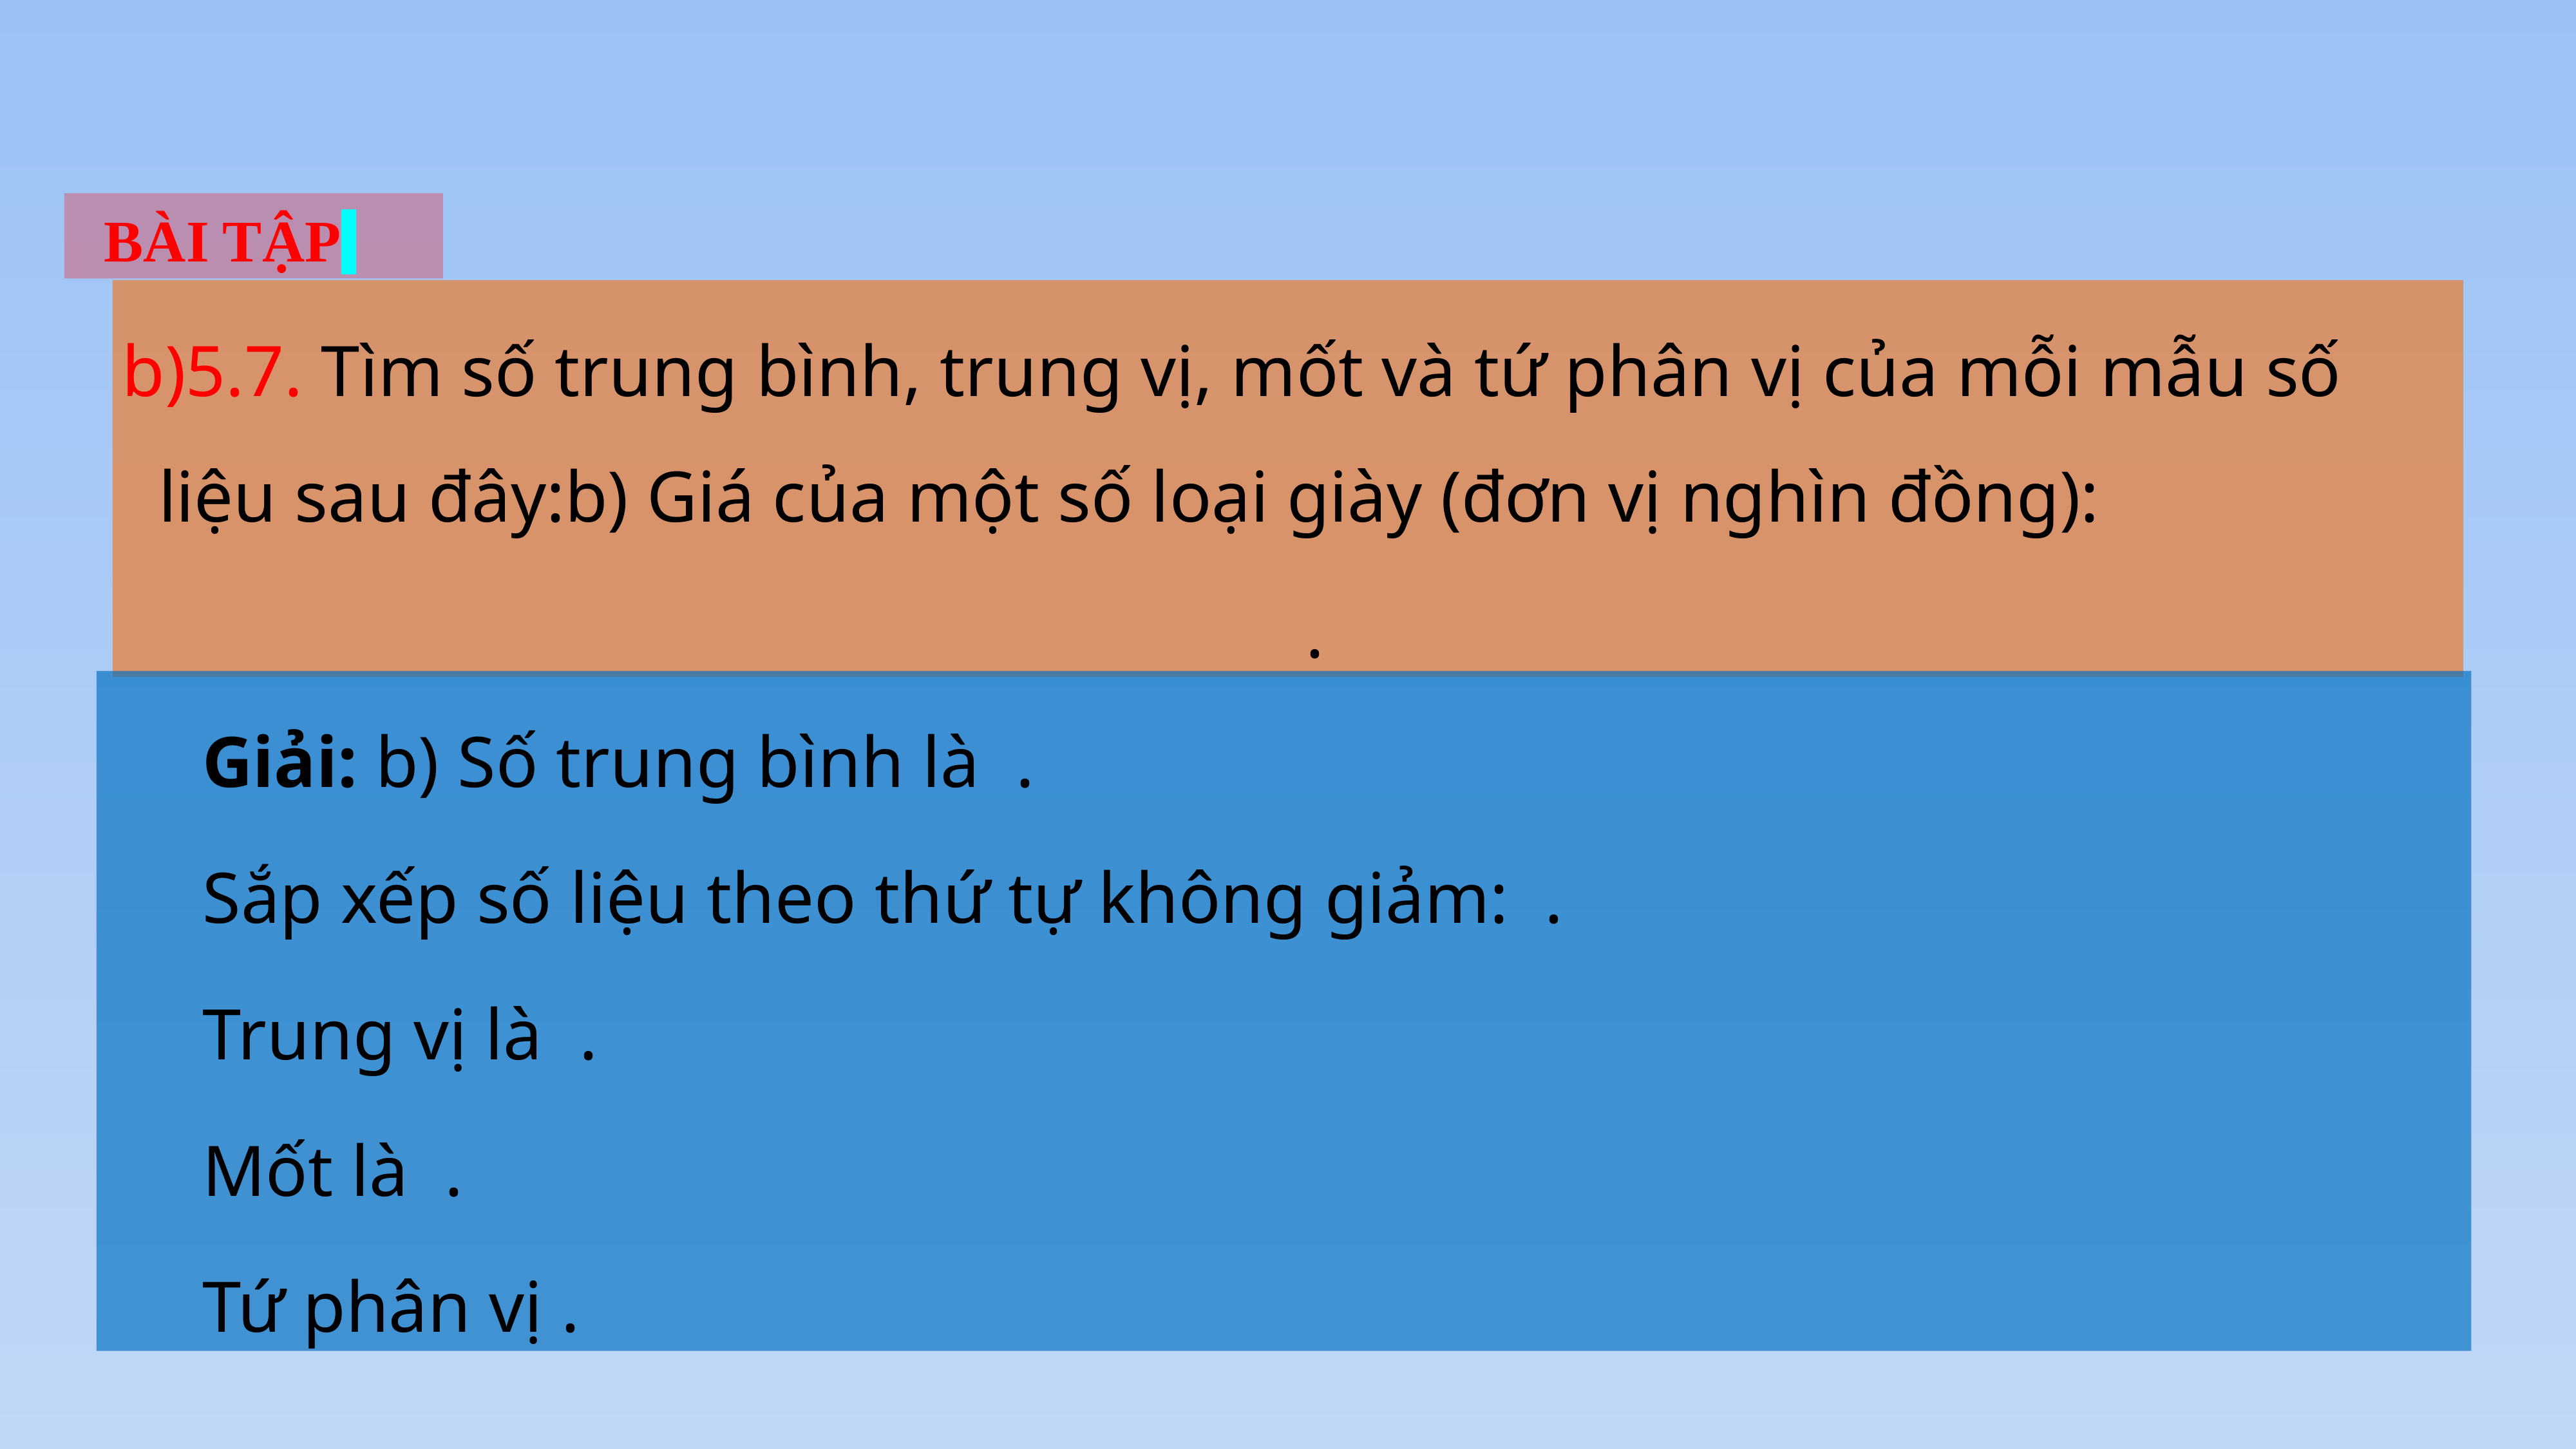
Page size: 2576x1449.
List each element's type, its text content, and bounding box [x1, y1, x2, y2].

text_box BÀI TẬP [64, 193, 443, 279]
